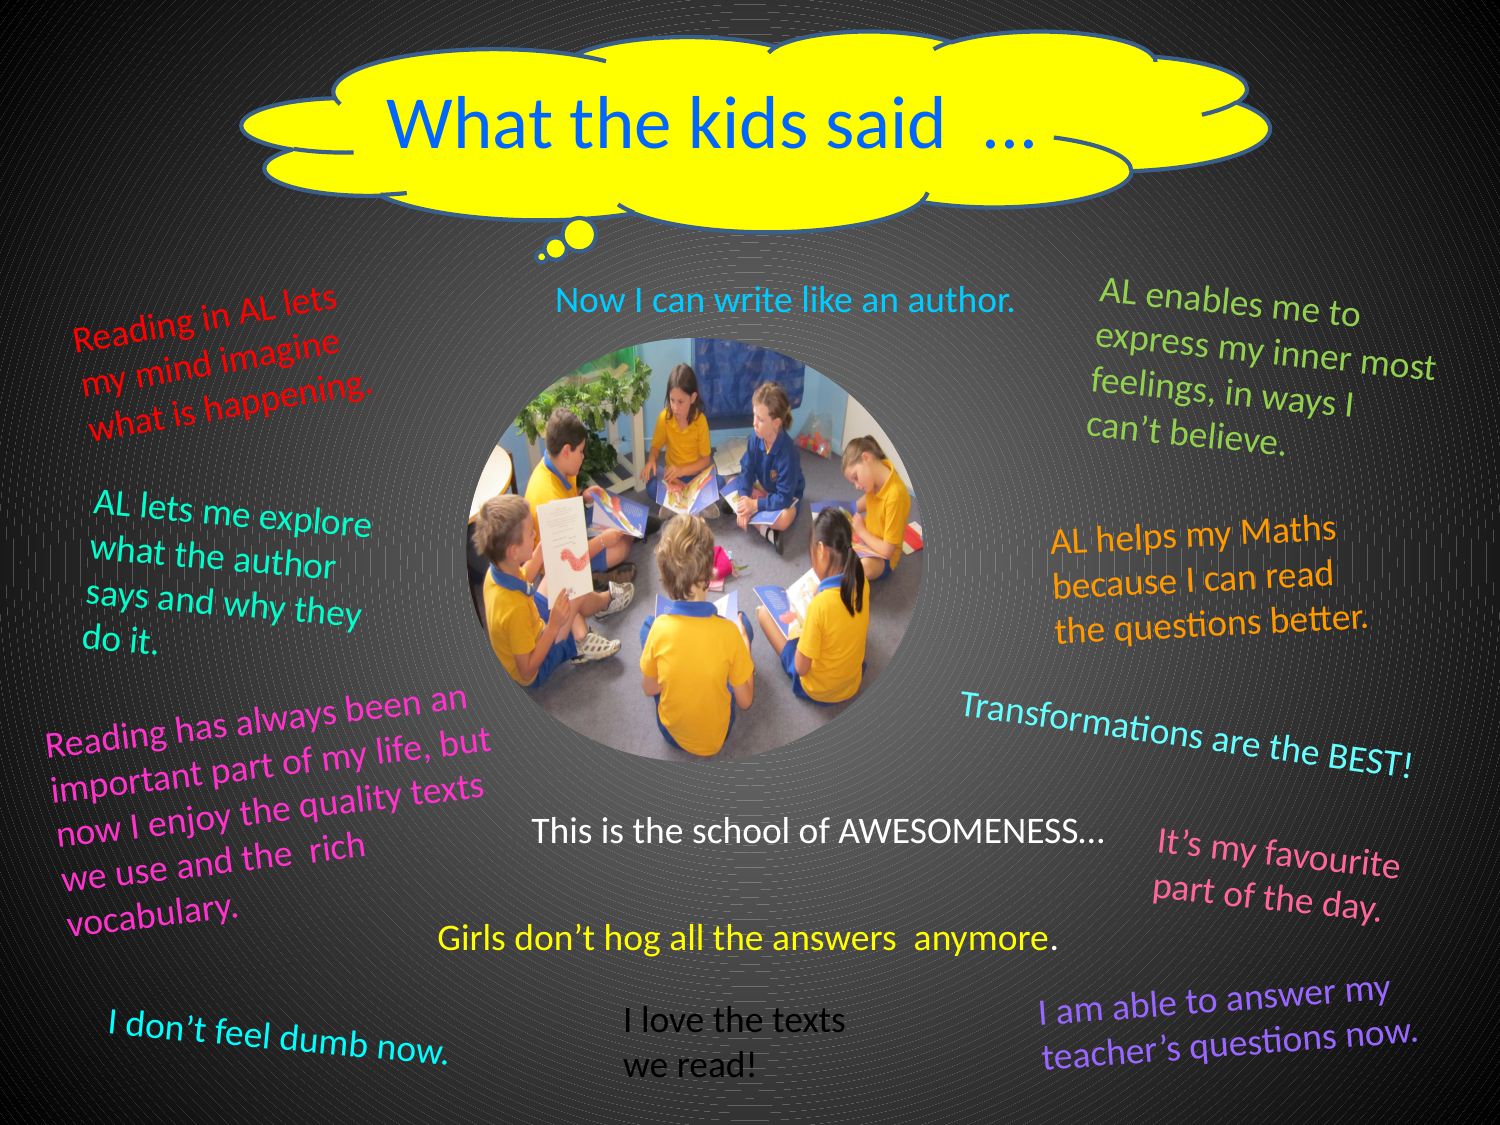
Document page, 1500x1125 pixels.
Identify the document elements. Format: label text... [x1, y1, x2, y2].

text_box Now I can write like an author. [540, 267, 1032, 327]
text_box Girls don’t hog all the answers anymore. [422, 905, 1074, 965]
text_box I am able to answer my teacher’s questions now. [1020, 948, 1474, 1087]
text_box AL lets me explore what the author says and why they do it. [65, 468, 397, 683]
text_box AL enables me to express my inner most feelings, in ways I can’t believe. [1069, 255, 1462, 487]
text_box I love the texts we read! [608, 987, 880, 1093]
text_box Transformations are the BEST! [941, 669, 1433, 797]
picture [466, 337, 924, 763]
text_box Reading has always been an important part of my life, but now I enjoy the quality texts we use and the rich vocabulary. [26, 663, 534, 954]
text_box [239, 29, 1273, 265]
text_box This is the school of AWESOMENESS… [516, 798, 1121, 859]
text_box It’s my favourite part of the day. [1135, 806, 1441, 943]
text_box What the kids said ... [371, 66, 1069, 172]
text_box AL helps my Maths because I can read the questions better. [1033, 491, 1407, 660]
text_box I don’t feel dumb now. [90, 987, 469, 1083]
text_box Reading in AL lets my mind imagine what is happening. [53, 255, 402, 460]
